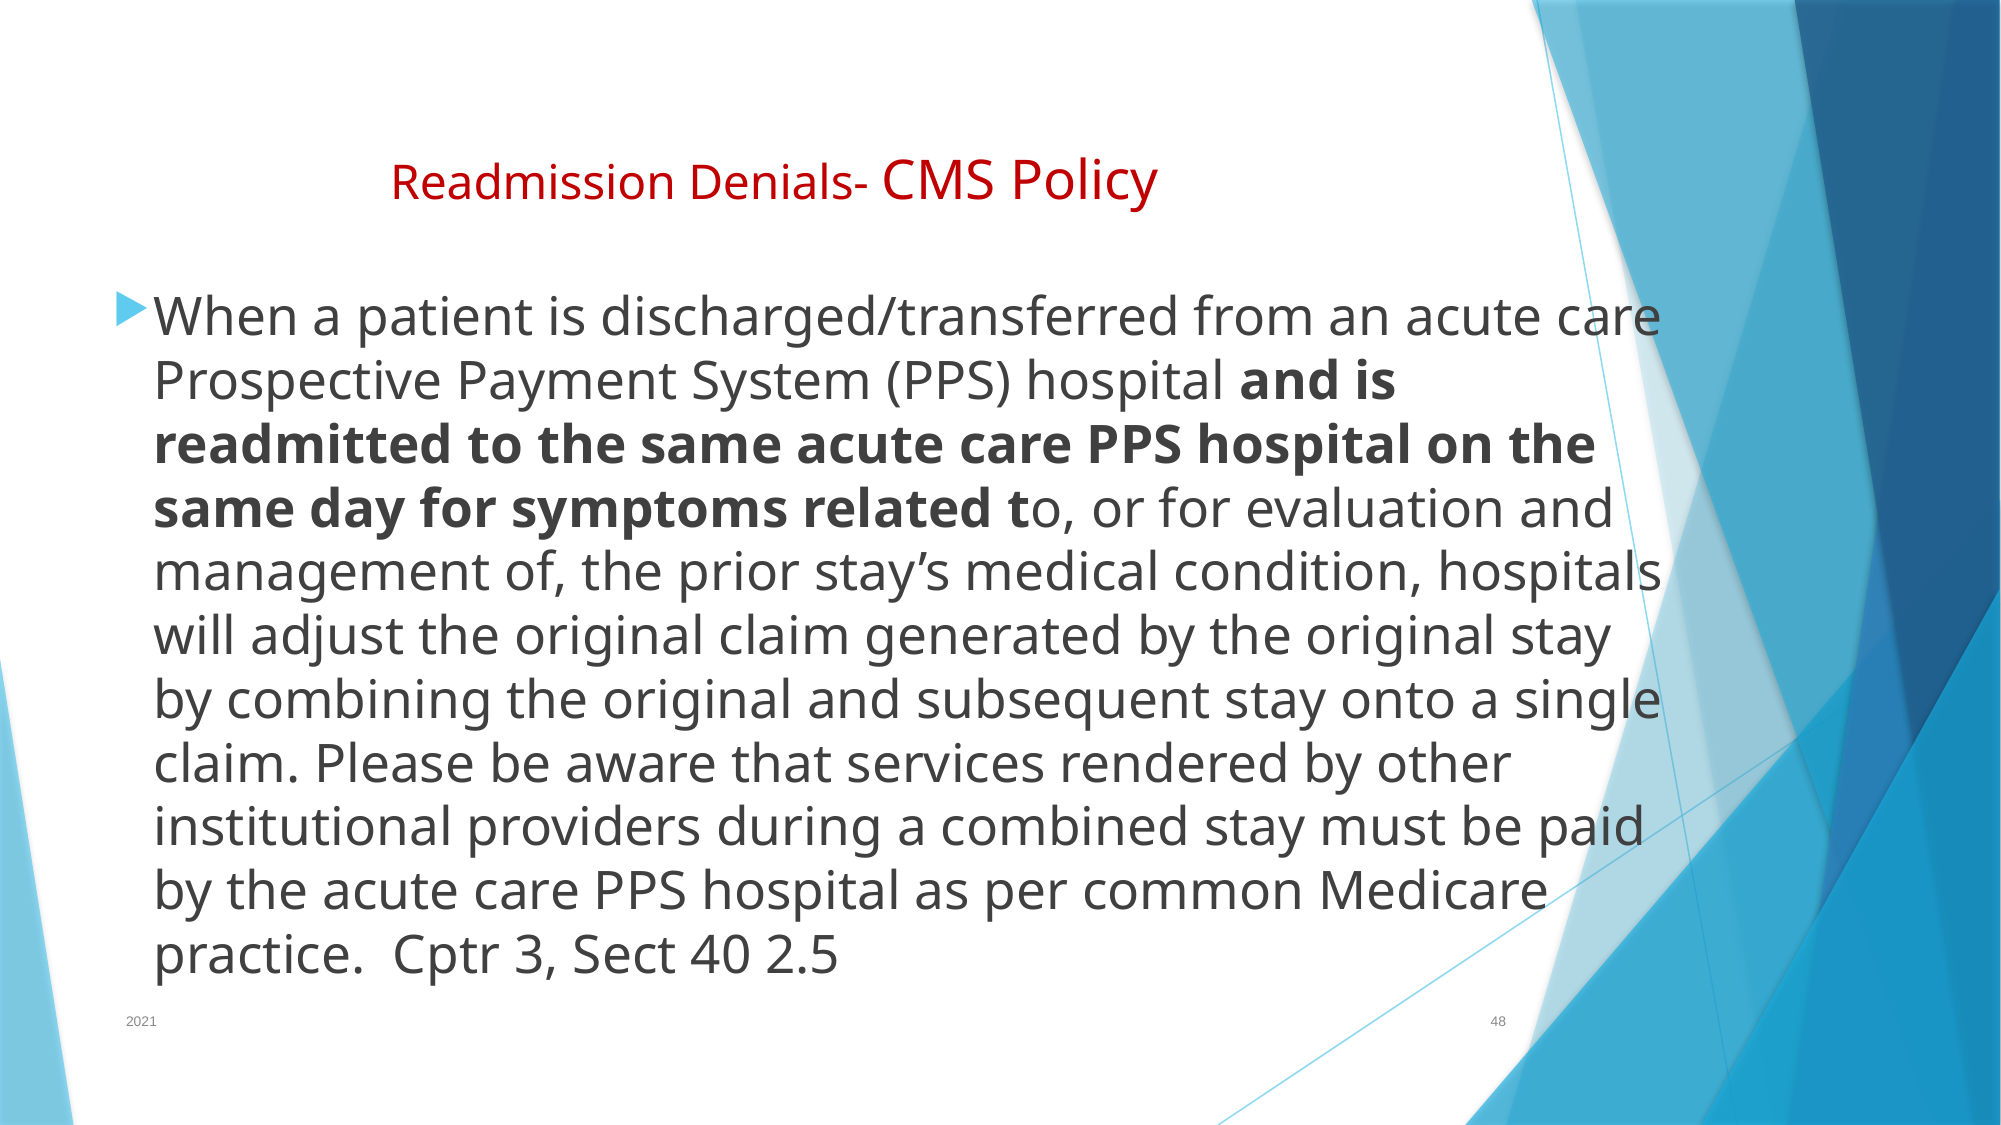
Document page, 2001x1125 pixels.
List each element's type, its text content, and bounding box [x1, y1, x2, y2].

footer 2021 [111, 991, 1145, 1051]
list When a patient is discharged/transferred from an acute care Prospective Payment System (PPS) hospital and is readmitted to the same acute care PPS hospital on the same day for symptoms related to, or for evaluation and management of, the prior stay’s medical condition, hospitals will adjust the original claim generated by the original stay by combining the original and subsequent stay onto a single claim. Please be aware that services rendered by other institutional providers during a combined stay must be paid by the acute care PPS hospital as per common Medicare practice. Cptr 3, Sect 40 2.5 [97, 275, 1688, 997]
slide_number 48 [1409, 991, 1522, 1051]
title Readmission Denials- CMS Policy [375, 137, 1417, 219]
